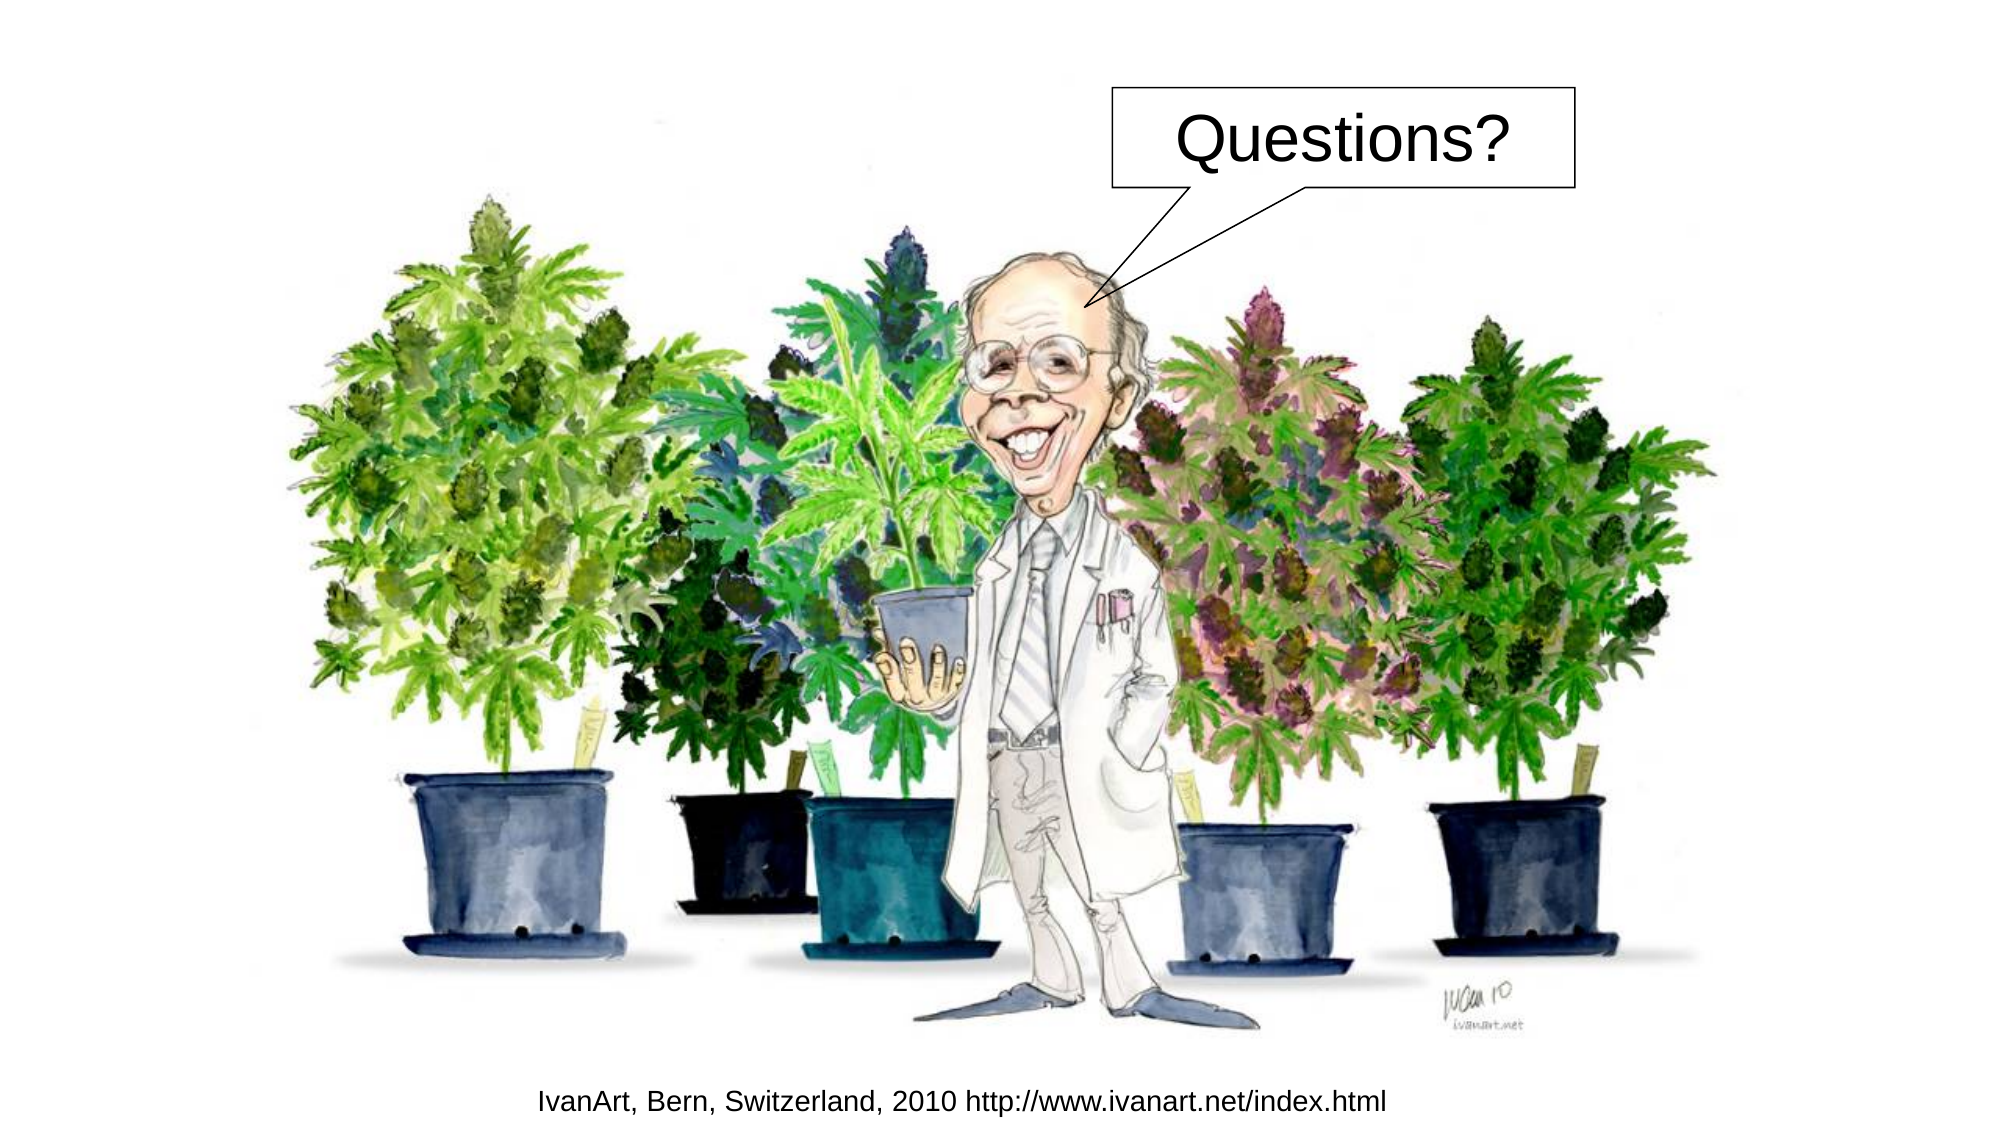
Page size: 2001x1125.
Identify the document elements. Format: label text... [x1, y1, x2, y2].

picture [249, 0, 1750, 1067]
text_box IvanArt, Bern, Switzerland, 2010 http://www.ivanart.net/index.html [522, 1074, 1404, 1125]
